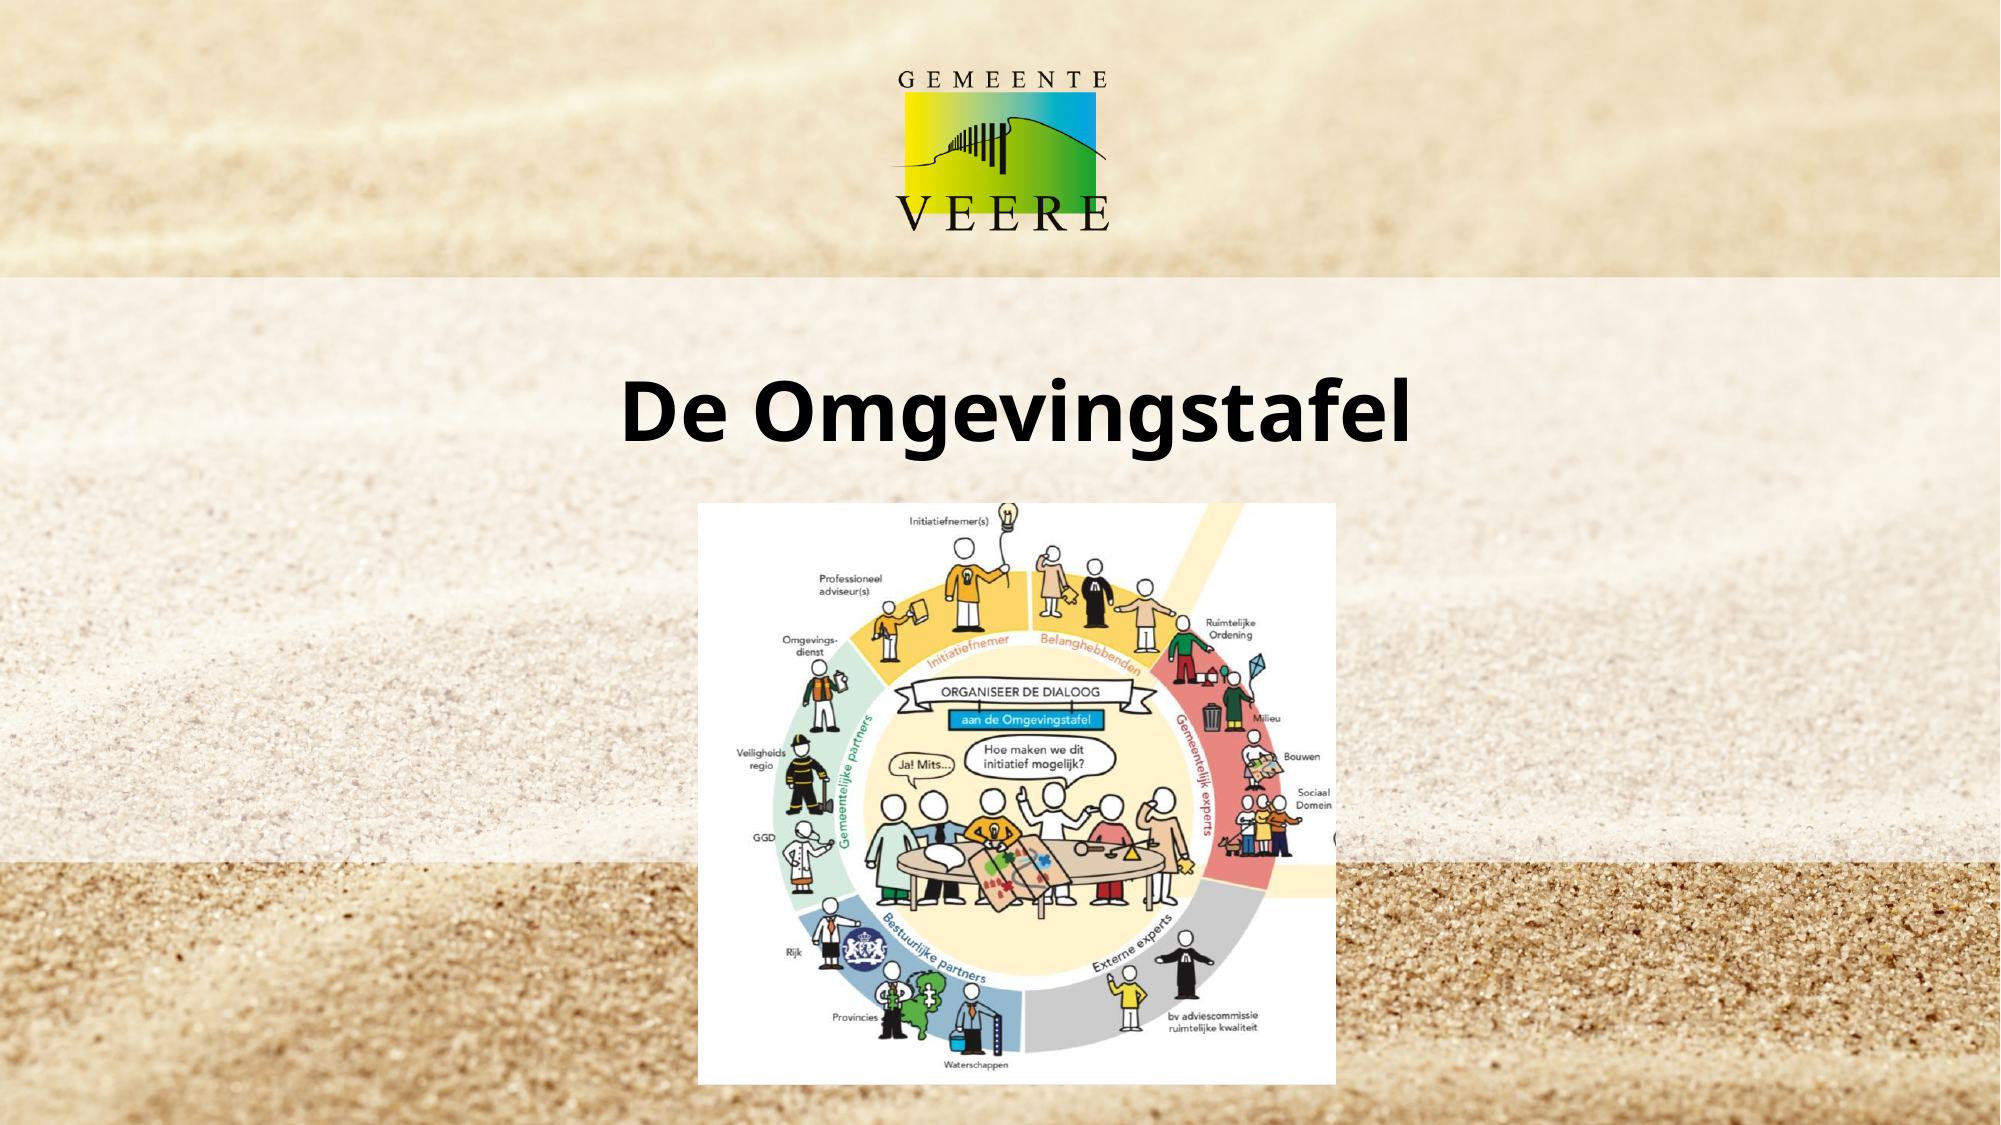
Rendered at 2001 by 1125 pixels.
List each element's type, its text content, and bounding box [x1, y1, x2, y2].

title De Omgevingstafel [313, 353, 1721, 476]
picture [0, 0, 2001, 1125]
